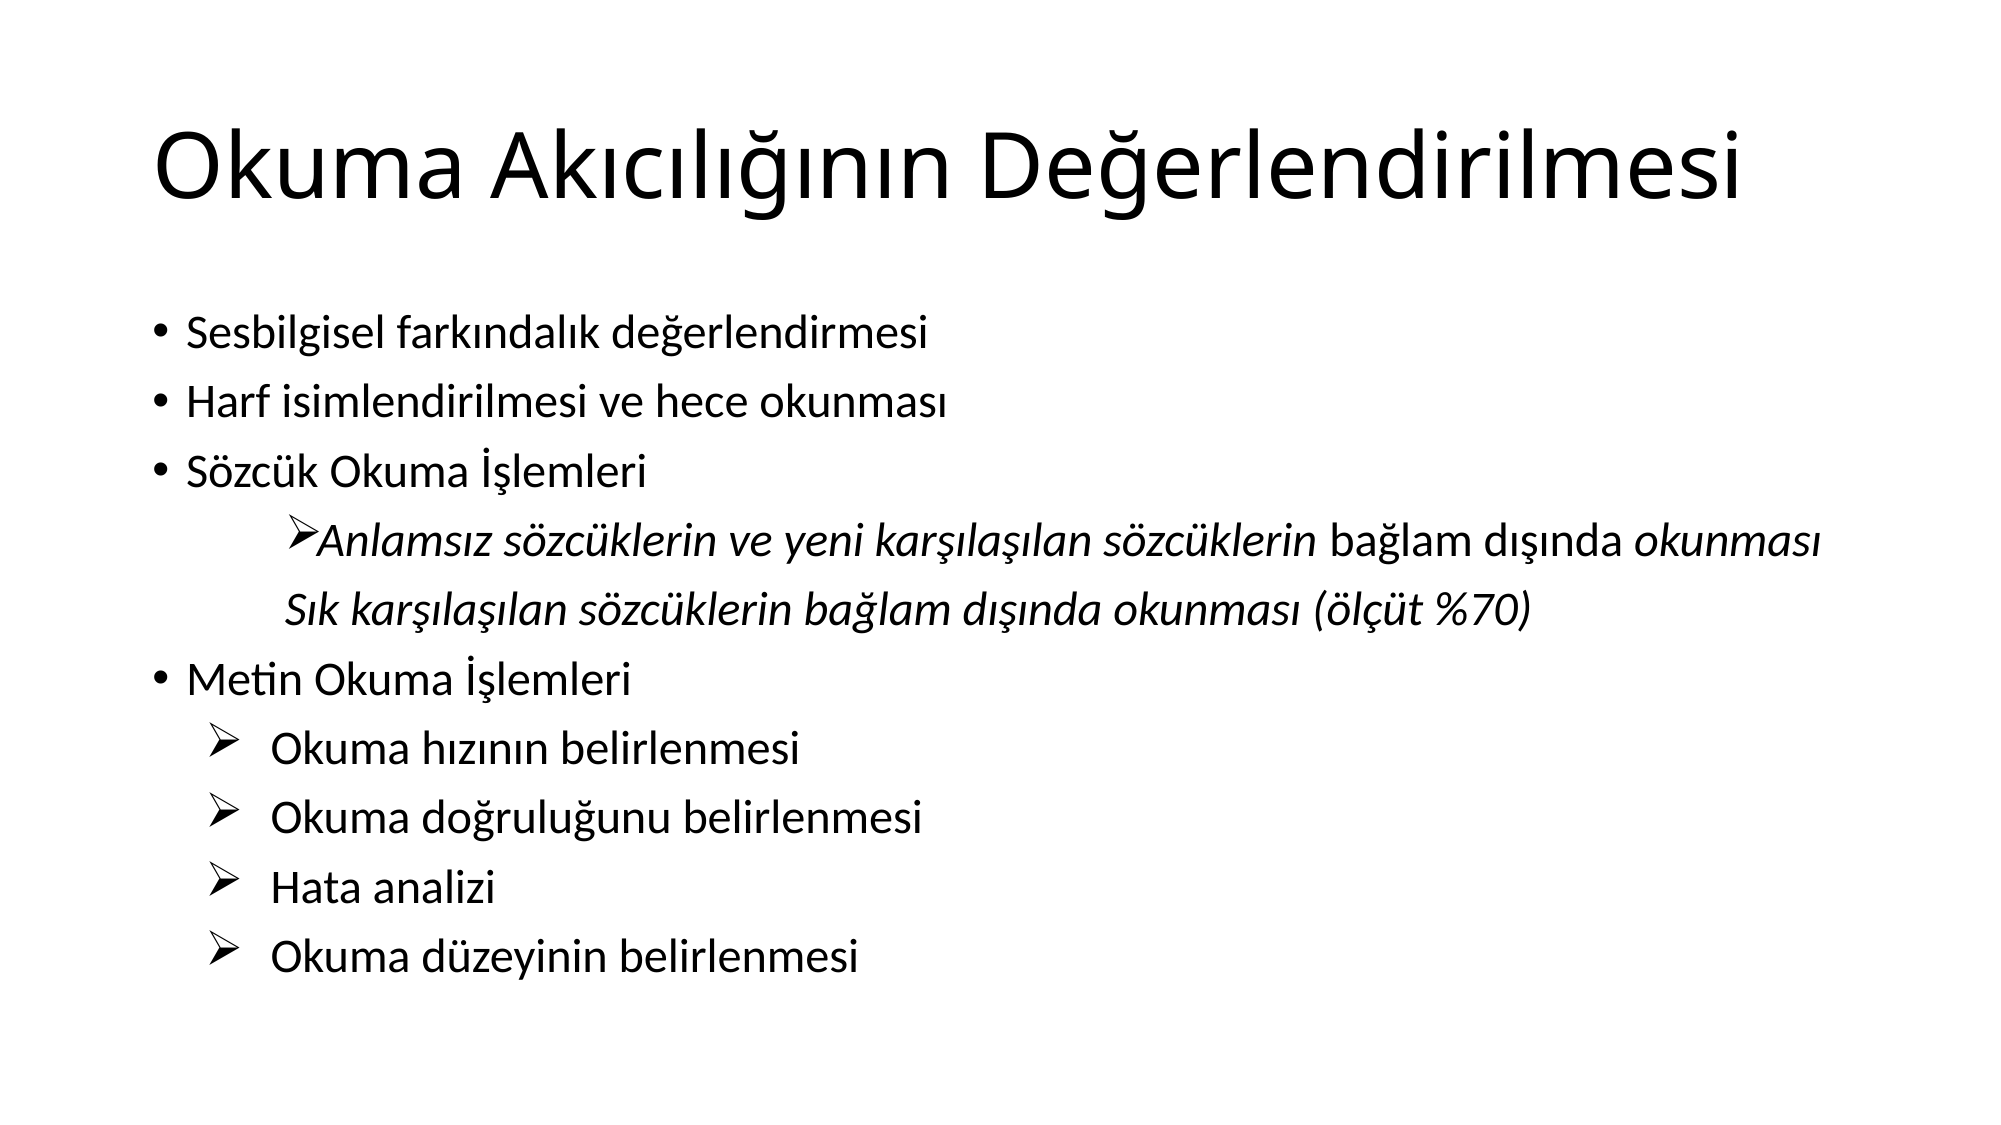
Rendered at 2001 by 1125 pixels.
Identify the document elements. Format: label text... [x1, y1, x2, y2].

list Sesbilgisel farkındalık değerlendirmesi Harf isimlendirilmesi ve hece okunması Sözcük Okuma İşlemleri Anlamsız sözcüklerin ve yeni karşılaşılan sözcüklerin bağlam dışında okunması Sık karşılaşılan sözcüklerin bağlam dışında okunması (ölçüt %70) Metin Okuma İşlemleri Okuma hızının belirlenmesi Okuma doğruluğunu belirlenmesi Hata analizi Okuma düzeyinin belirlenmesi [137, 299, 1863, 1014]
title Okuma Akıcılığının Değerlendirilmesi [137, 59, 1863, 278]
